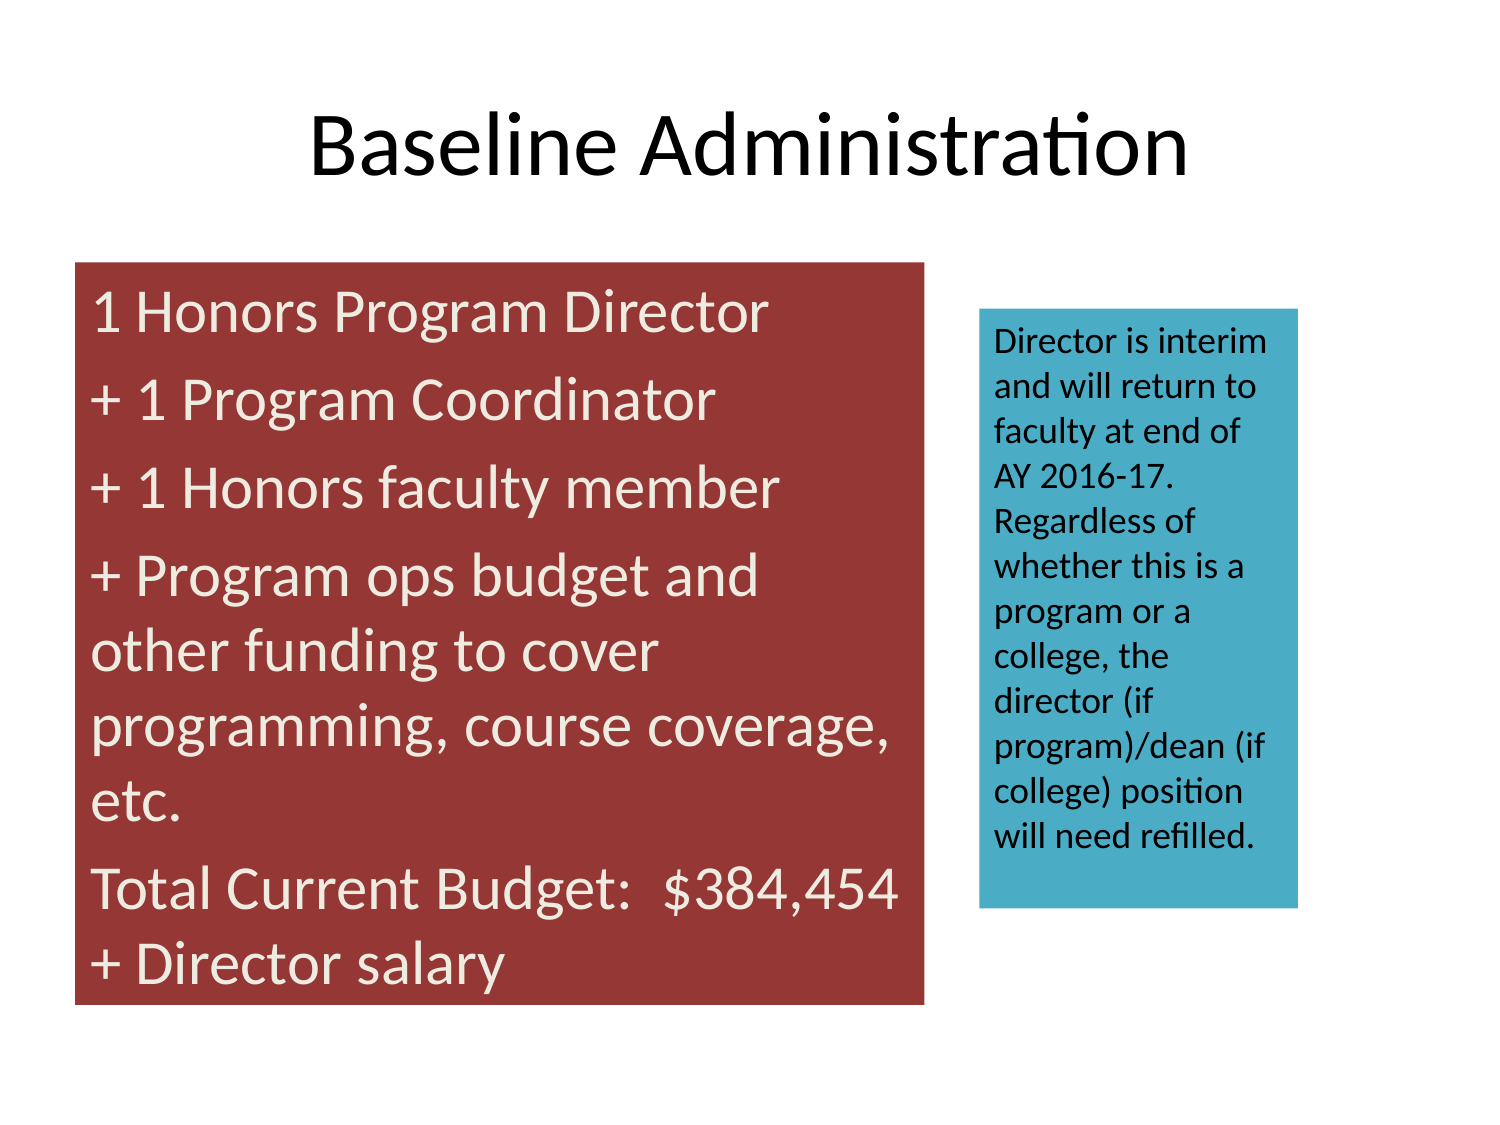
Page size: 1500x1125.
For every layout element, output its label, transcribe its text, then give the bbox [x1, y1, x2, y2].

title Baseline Administration [75, 45, 1425, 233]
list 1 Honors Program Director + 1 Program Coordinator + 1 Honors faculty member + Program ops budget and other funding to cover programming, course coverage, etc. Total Current Budget: $384,454 + Director salary [75, 262, 925, 1005]
text_box Director is interim and will return to faculty at end of AY 2016-17. Regardless of whether this is a program or a college, the director (if program)/dean (if college) position will need refilled. [979, 308, 1298, 909]
